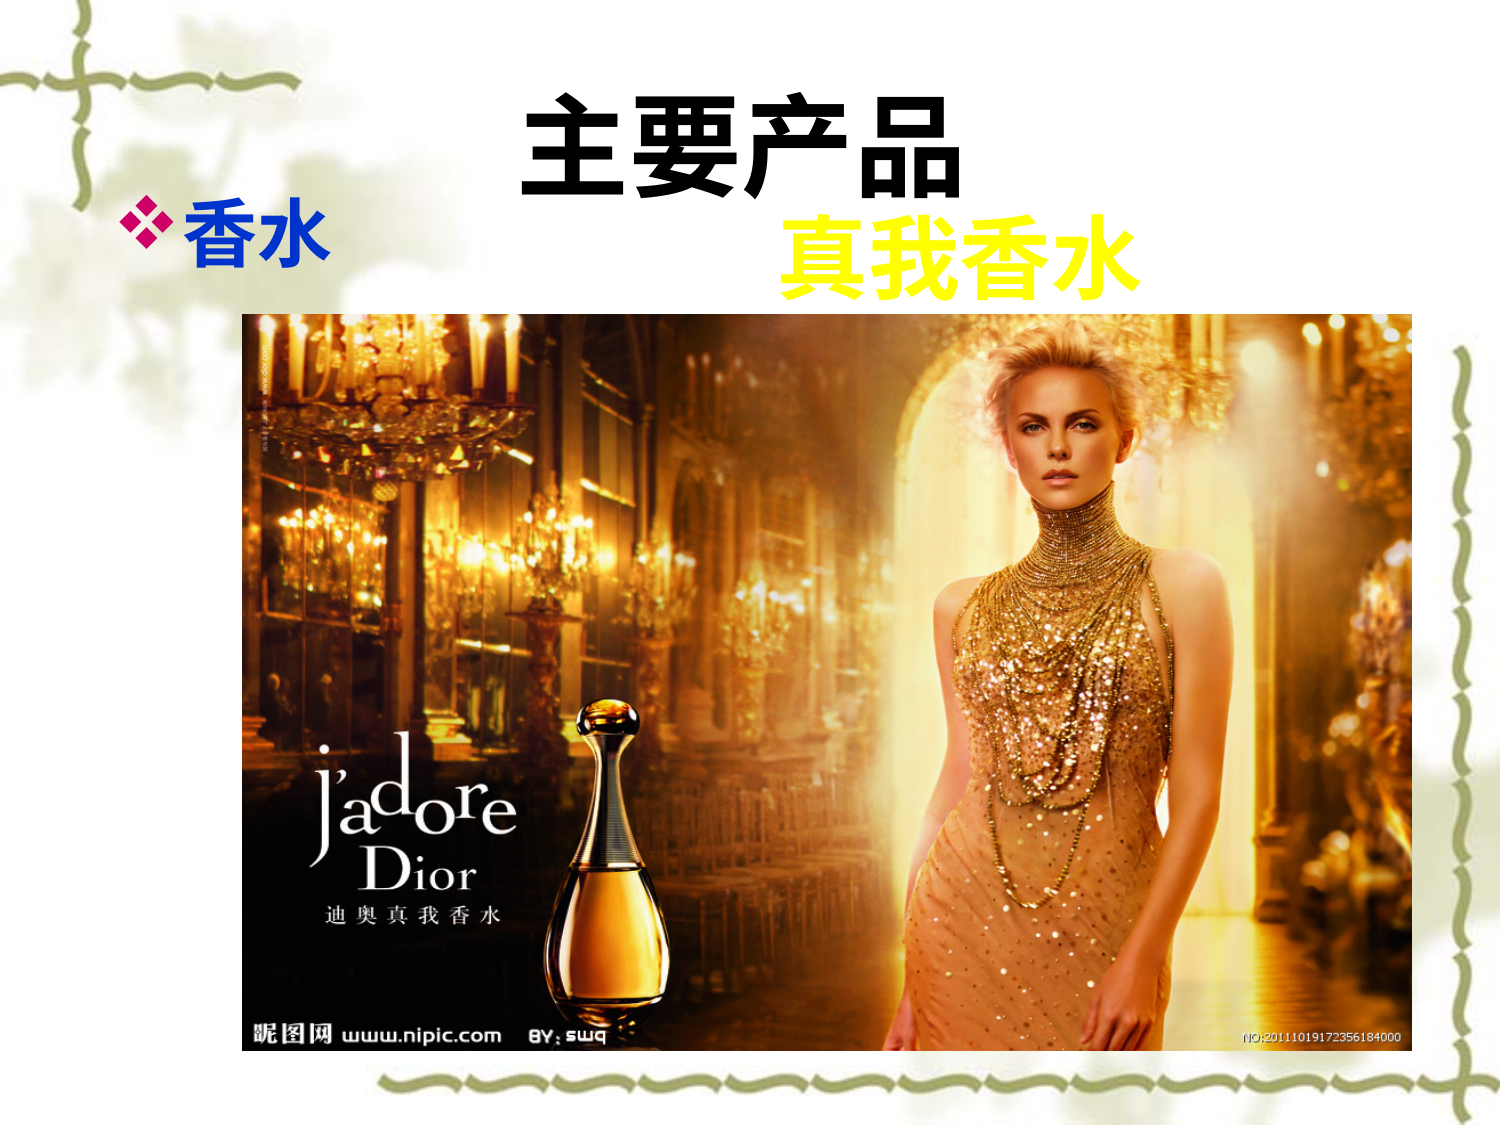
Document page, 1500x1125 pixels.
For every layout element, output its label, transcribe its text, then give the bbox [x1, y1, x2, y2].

title 主要产品 [40, 66, 1443, 221]
text_box 真我香水 [761, 196, 1341, 314]
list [242, 314, 1412, 1051]
picture [0, 0, 1500, 1125]
text_box 香水 [98, 172, 467, 291]
